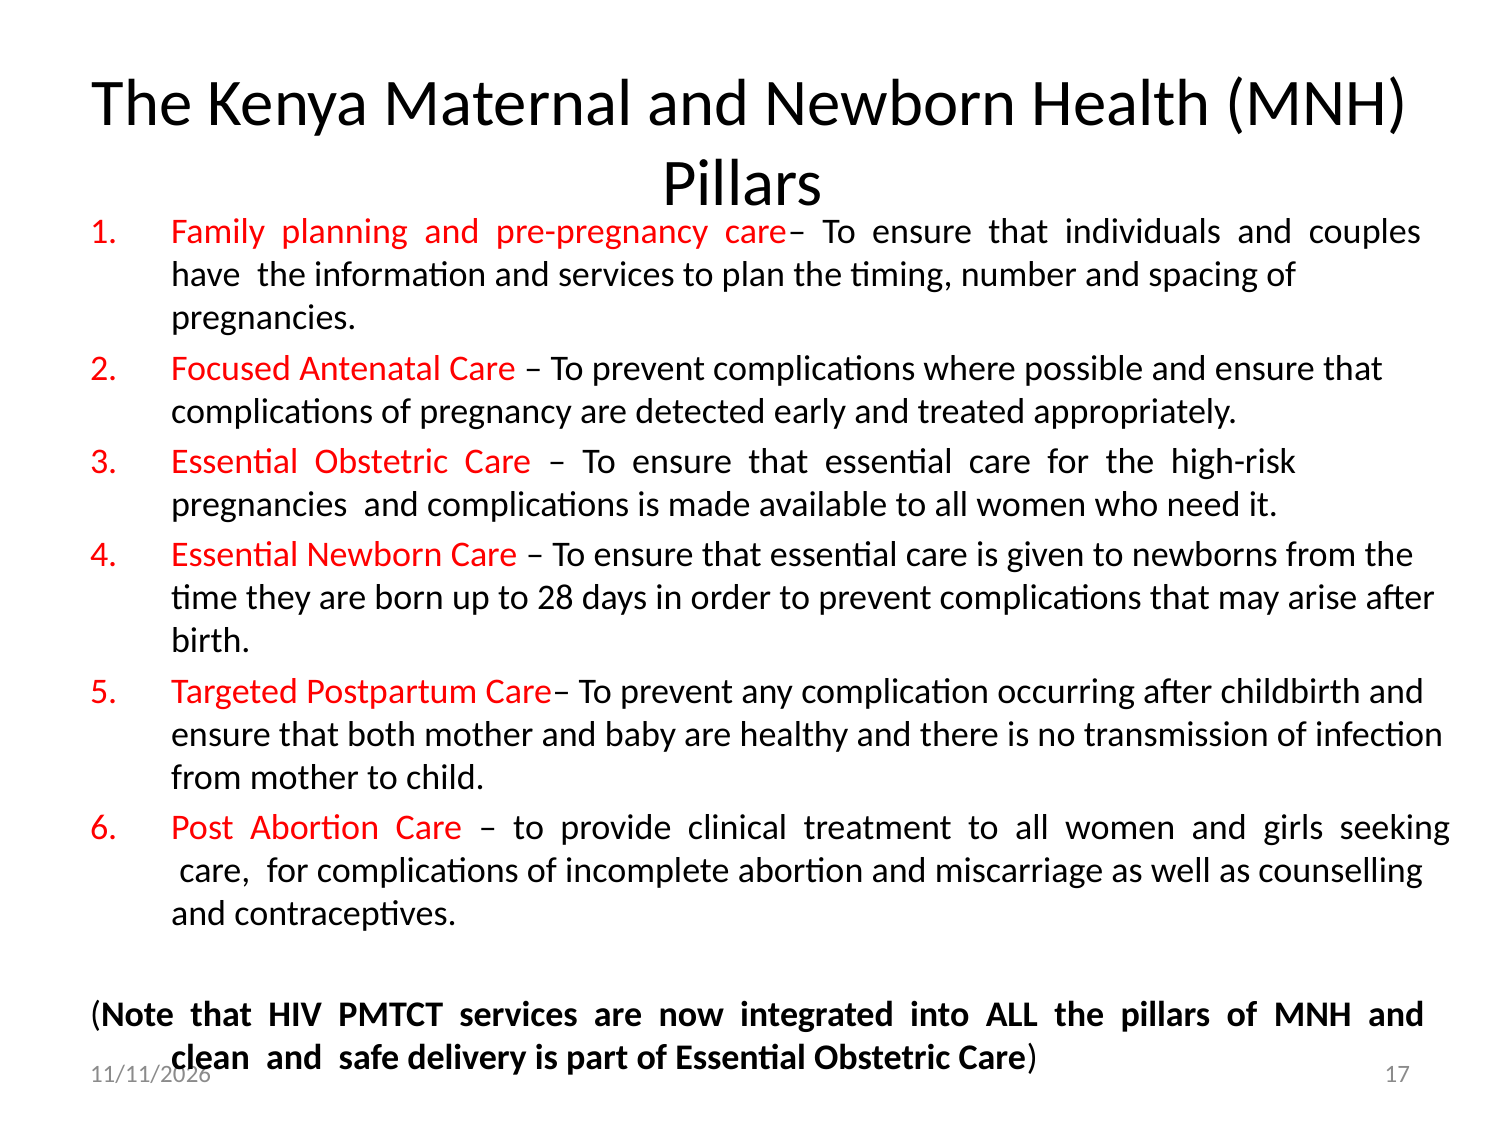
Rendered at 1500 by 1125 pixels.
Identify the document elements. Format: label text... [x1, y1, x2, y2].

slide_number 17 [1074, 1042, 1425, 1103]
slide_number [75, 1042, 425, 1103]
list Family planning and pre-pregnancy care– To ensure that individuals and couples have the information and services to plan the timing, number and spacing of pregnancies. Focused Antenatal Care – To prevent complications where possible and ensure that complications of pregnancy are detected early and treated appropriately. Essential Obstetric Care – To ensure that essential care for the high-risk pregnancies and complications is made available to all women who need it. Essential Newborn Care – To ensure that essential care is given to newborns from the time they are born up to 28 days in order to prevent complications that may arise after birth. Targeted Postpartum Care– To prevent any complication occurring after childbirth and ensure that both mother and baby are healthy and there is no transmission of infection from mother to child. Post Abortion Care – to provide clinical treatment to all women and girls seeking care, for complications of incomplete abortion and miscarriage as well as counselling and contraceptives. (Note that HIV PMTCT services are now integrated into ALL the pillars of MNH and clean and safe delivery is part of Essential Obstetric Care) [75, 200, 1475, 1088]
title The Kenya Maternal and Newborn Health (MNH) Pillars [75, 45, 1425, 200]
